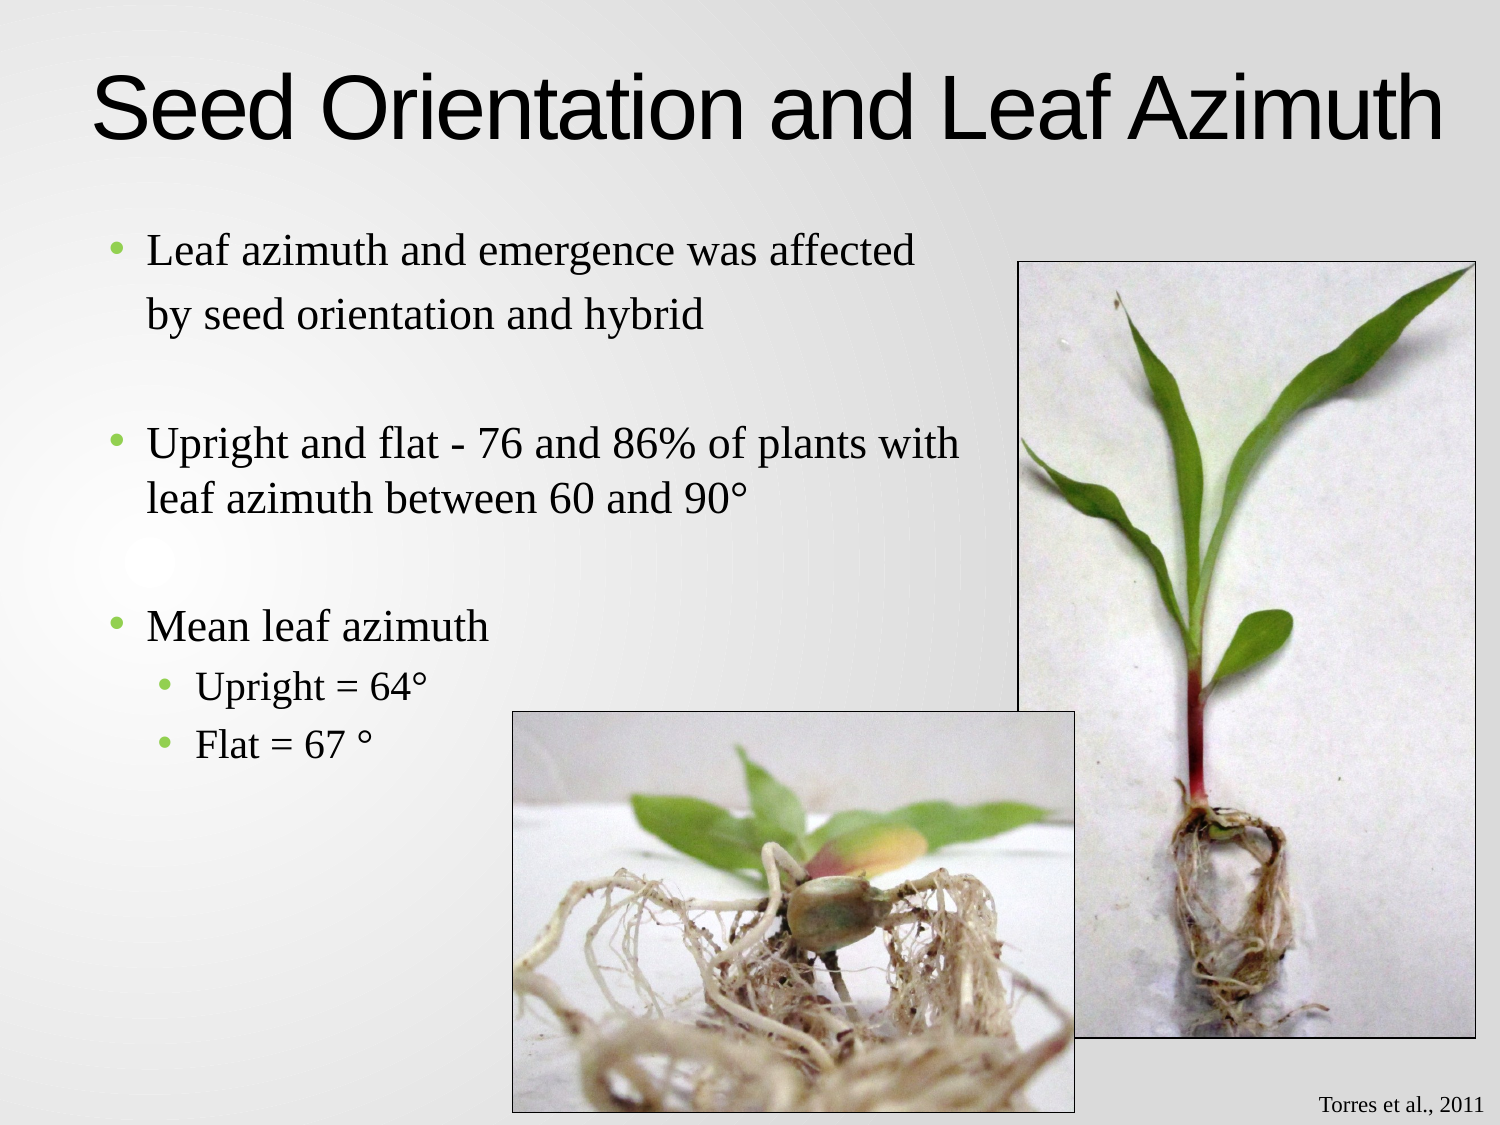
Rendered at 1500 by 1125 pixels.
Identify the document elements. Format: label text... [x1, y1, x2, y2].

picture [511, 261, 1476, 1113]
list Leaf azimuth and emergence was affected by seed orientation and hybrid Upright and flat - 76 and 86% of plants with leaf azimuth between 60 and 90° Mean leaf azimuth Upright = 64° Flat = 67 ° [75, 212, 1013, 1000]
text_box Torres et al., 2011 [1175, 1082, 1500, 1125]
title Seed Orientation and Leaf Azimuth [75, 24, 1463, 180]
